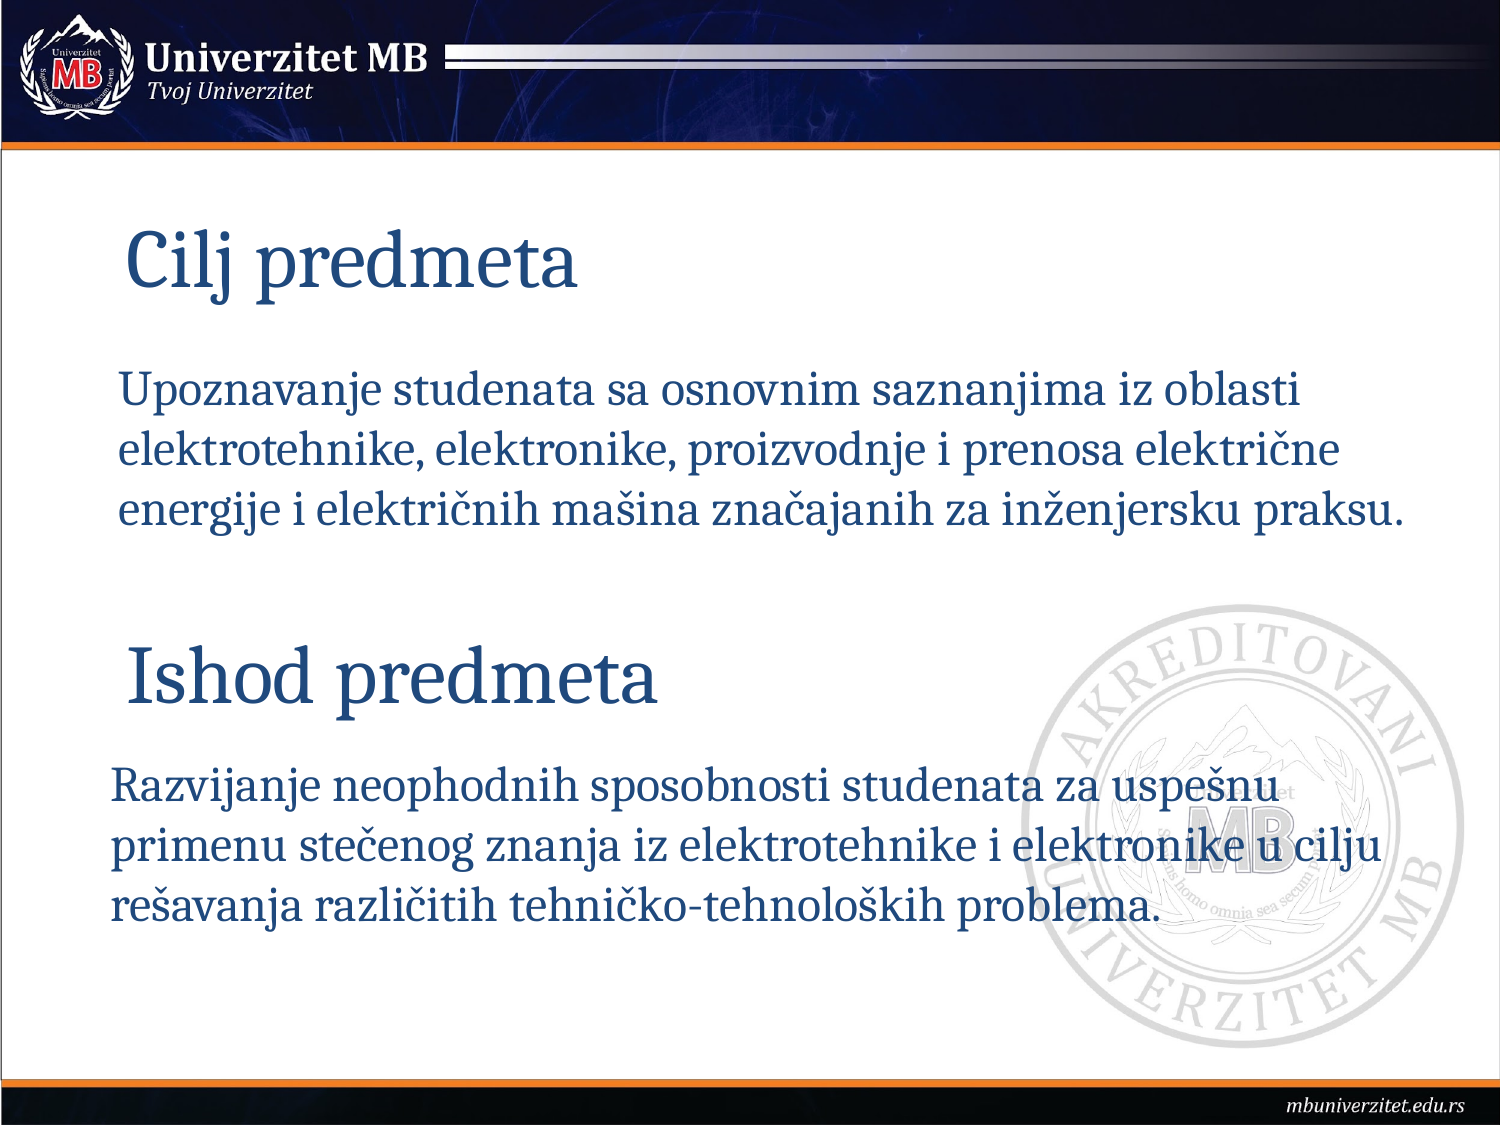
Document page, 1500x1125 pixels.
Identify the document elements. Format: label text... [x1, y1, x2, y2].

list Upoznavanje studenata sa osnovnim saznanjima iz oblasti elektrotehnike, elektronike, proizvodnje i prenosa električne energije i električnih mašina značajanih za inženjersku praksu. [77, 348, 1428, 666]
picture [0, 0, 1500, 1125]
text_box Ishod predmeta [111, 596, 1462, 745]
text_box Cilj predmeta [111, 160, 1462, 349]
text_box Razvijanje neophodnih sposobnosti studenata za uspešnu primenu stečenog znanja iz elektrotehnike i elektronike u cilju rešavanja različitih tehničko-tehnoloških problema. [77, 744, 1428, 1045]
